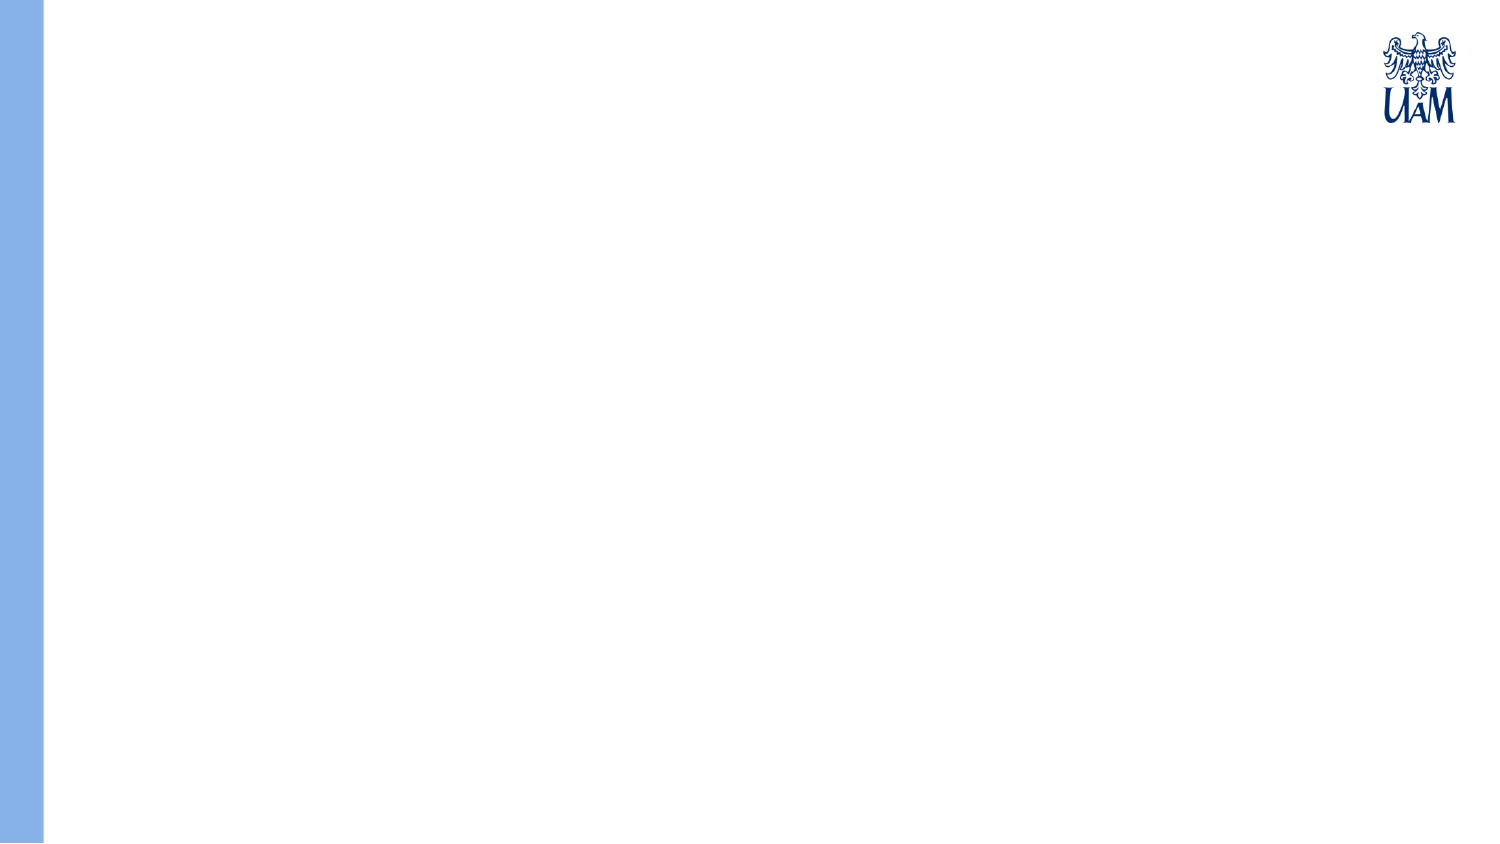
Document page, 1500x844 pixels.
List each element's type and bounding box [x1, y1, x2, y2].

picture [1383, 32, 1456, 123]
